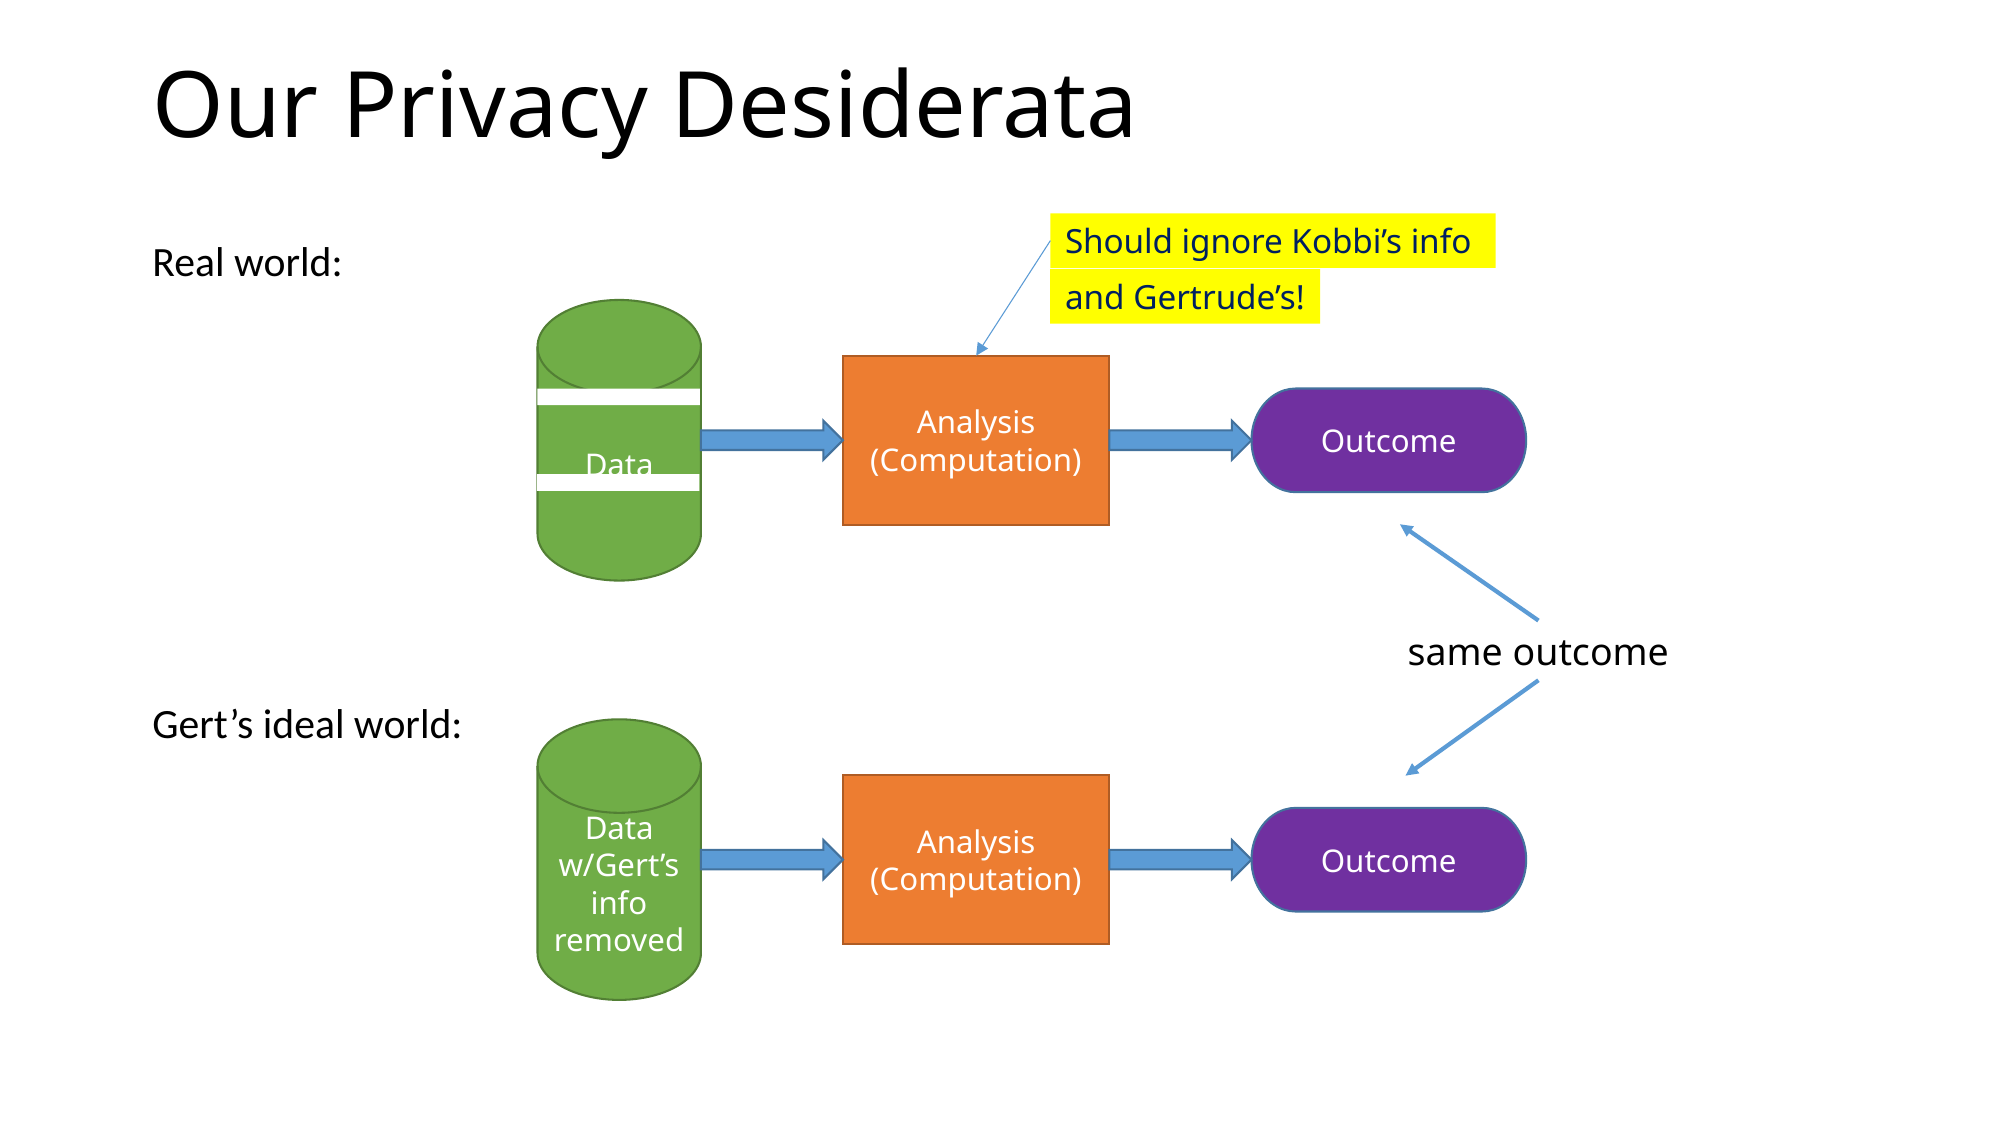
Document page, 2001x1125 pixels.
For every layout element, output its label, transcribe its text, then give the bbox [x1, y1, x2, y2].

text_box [1399, 524, 1677, 776]
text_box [537, 719, 1527, 1000]
text_box [536, 473, 700, 492]
list Real world: Gert’s ideal world: [137, 233, 1863, 1103]
title Our Privacy Desiderata [137, 0, 1863, 217]
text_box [976, 213, 1497, 356]
text_box [536, 387, 701, 406]
